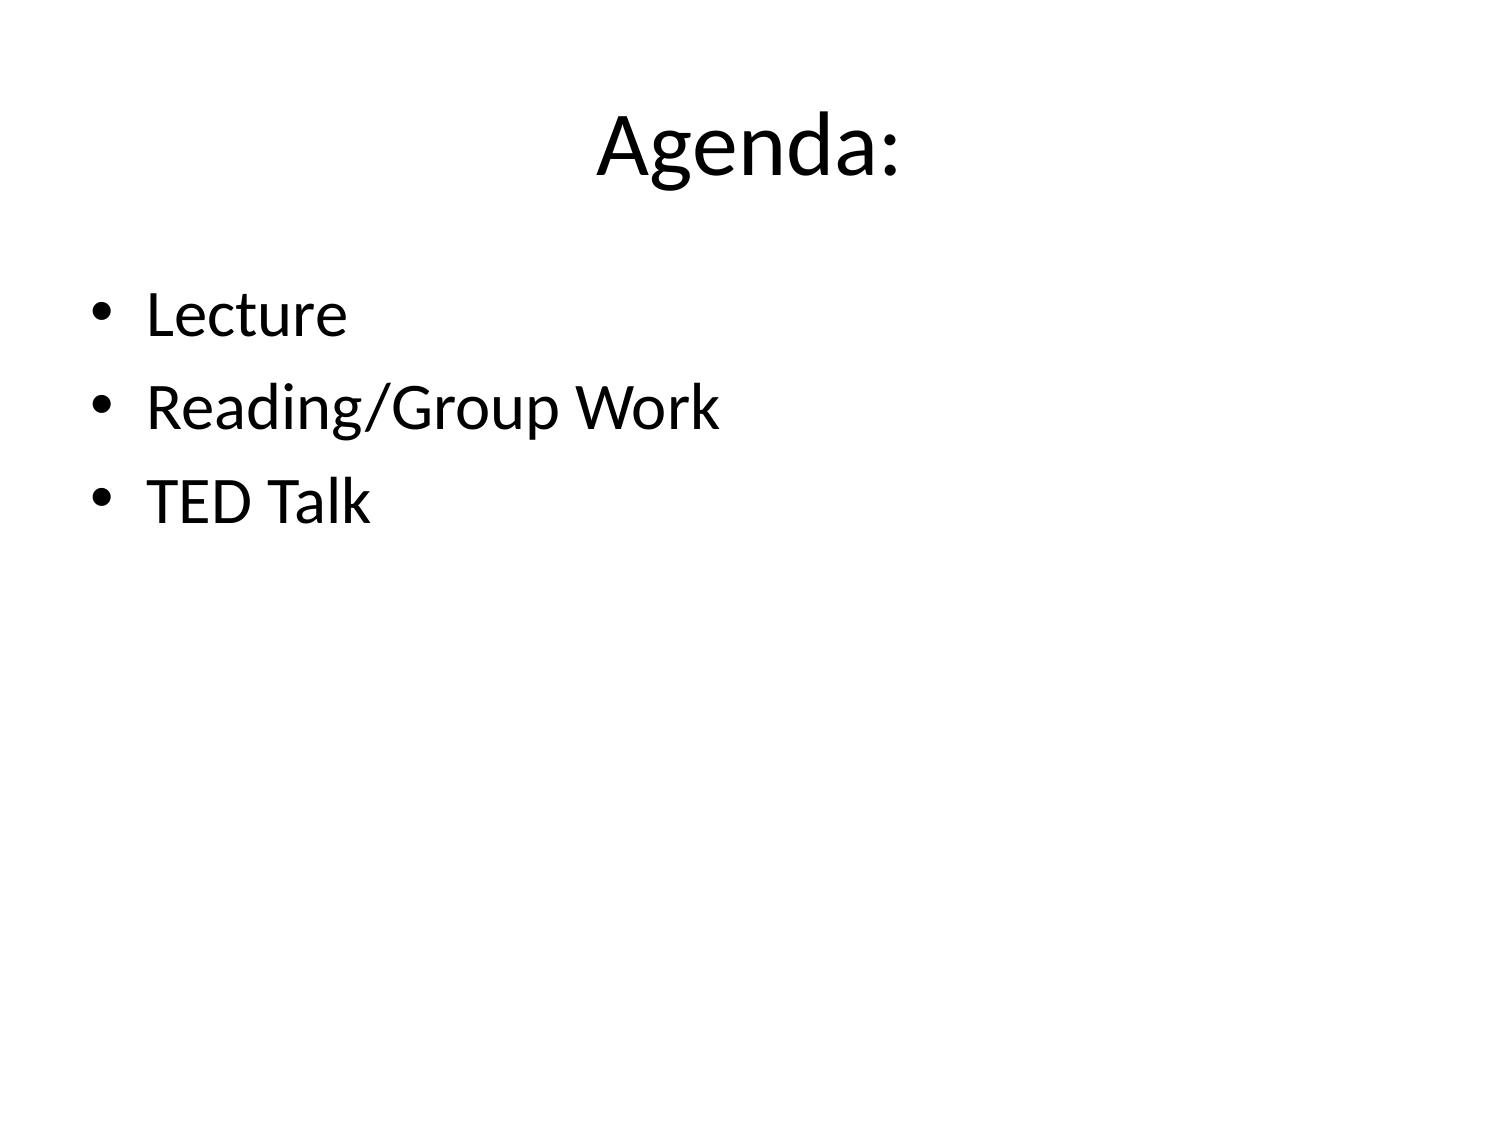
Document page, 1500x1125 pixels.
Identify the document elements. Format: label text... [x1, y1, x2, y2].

list Lecture Reading/Group Work TED Talk [75, 262, 1425, 1005]
title Agenda: [75, 45, 1425, 233]
